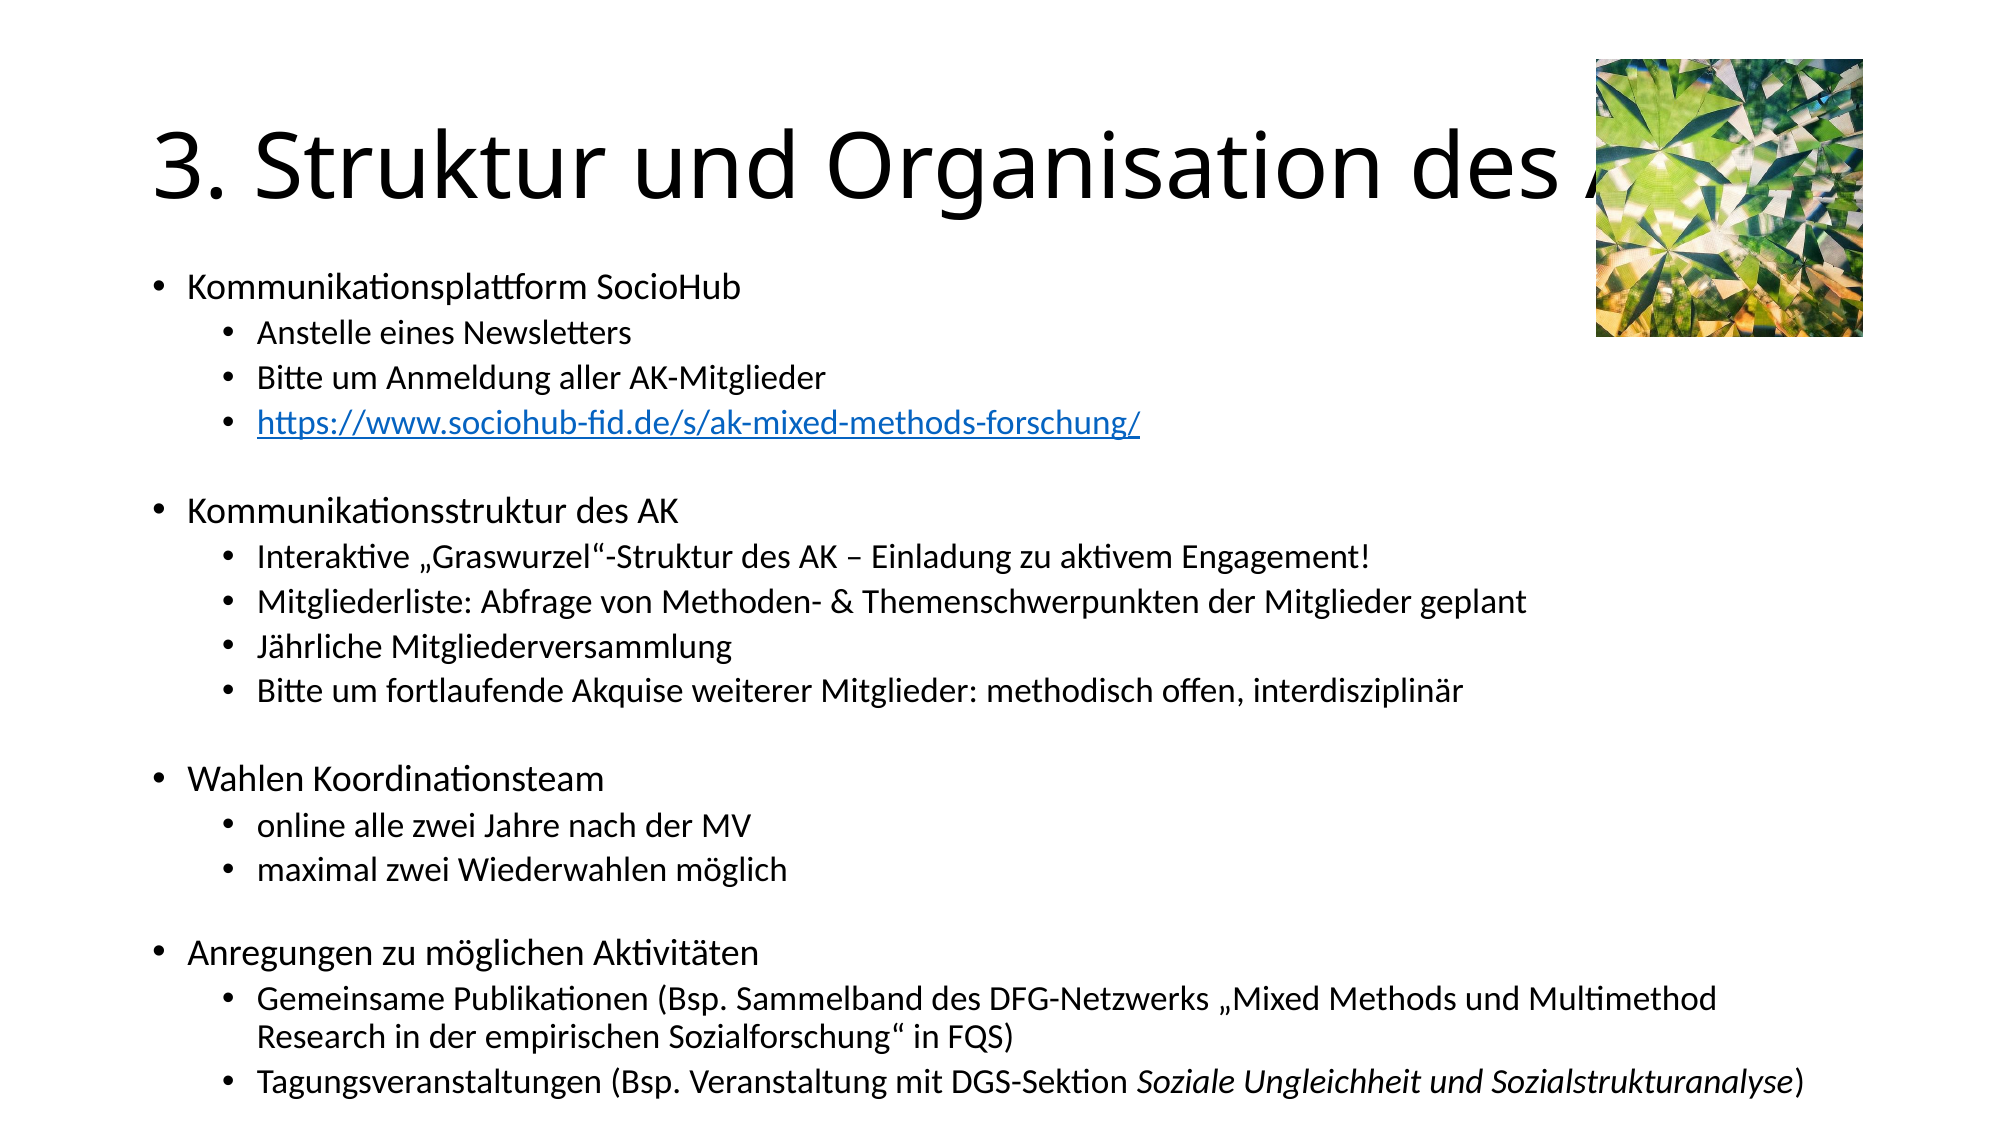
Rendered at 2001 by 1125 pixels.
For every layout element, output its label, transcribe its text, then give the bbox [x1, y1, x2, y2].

picture [1596, 59, 1863, 337]
title 3. Struktur und Organisation des AK [137, 59, 1596, 259]
list Kommunikationsplattform SocioHub Anstelle eines Newsletters Bitte um Anmeldung aller AK-Mitglieder https://www.sociohub-fid.de/s/ak-mixed-methods-forschung/ Kommunikationsstruktur des AK Interaktive „Graswurzel“-Struktur des AK – Einladung zu aktivem Engagement! Mitgliederliste: Abfrage von Methoden- & Themenschwerpunkten der Mitglieder geplant Jährliche Mitgliederversammlung Bitte um fortlaufende Akquise weiterer Mitglieder: methodisch offen, interdisziplinär Wahlen Koordinationsteam online alle zwei Jahre nach der MV maximal zwei Wiederwahlen möglich Anregungen zu möglichen Aktivitäten Gemeinsame Publikationen (Bsp. Sammelband des DFG-Netzwerks „Mixed Methods und Multimethod Research in der empirischen Sozialforschung“ in FQS) Tagungsveranstaltungen (Bsp. Veranstaltung mit DGS-Sektion Soziale Ungleichheit und Sozialstrukturanalyse) [137, 259, 1863, 1125]
